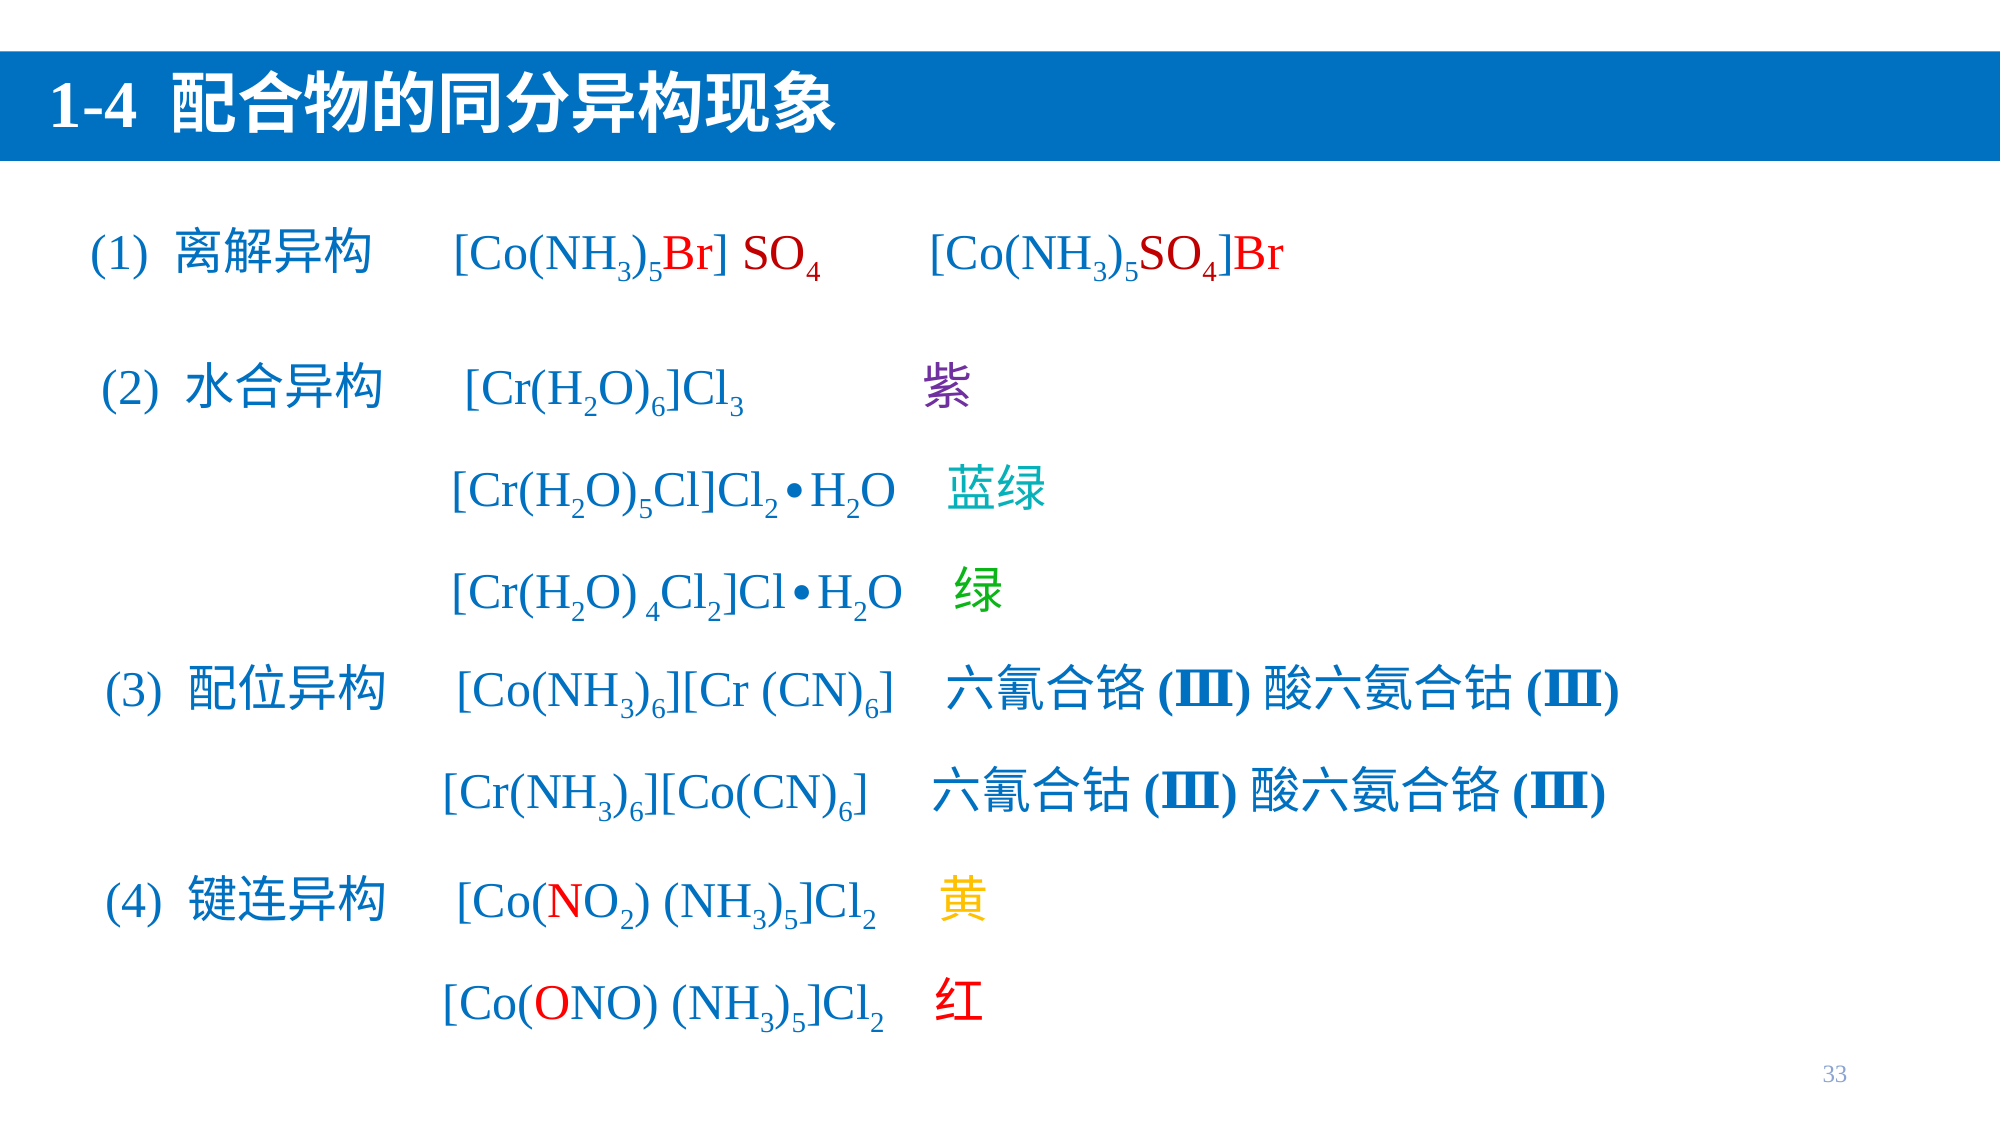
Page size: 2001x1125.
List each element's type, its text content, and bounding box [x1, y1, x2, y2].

text_box (2) 水合异构 [Cr(H2O)6]Cl3 紫 [Cr(H2O)5Cl]Cl2∙H2O 蓝绿 [Cr(H2O) 4Cl2]Cl∙H2O 绿 [86, 312, 1062, 635]
slide_number 33 [1412, 1042, 1863, 1103]
text_box (1) 离解异构 [Co(NH3)5Br] SO4 [Co(NH3)5SO4]Br [76, 211, 1469, 295]
text_box (4) 键连异构 [Co(NO2) (NH3)5]Cl2 黄 [Co(ONO) (NH3)5]Cl2 红 [90, 825, 1136, 1046]
text_box (3) 配位异构 [Co(NH3)6][Cr (CN)6] 六氰合铬(Ⅲ)酸六氨合钴(Ⅲ) [Cr(NH3)6][Co(CN)6] 六氰合钴(Ⅲ)酸六氨合铬(Ⅲ) [90, 614, 1716, 835]
title 1-4 配合物的同分异构现象 [0, 51, 2000, 161]
